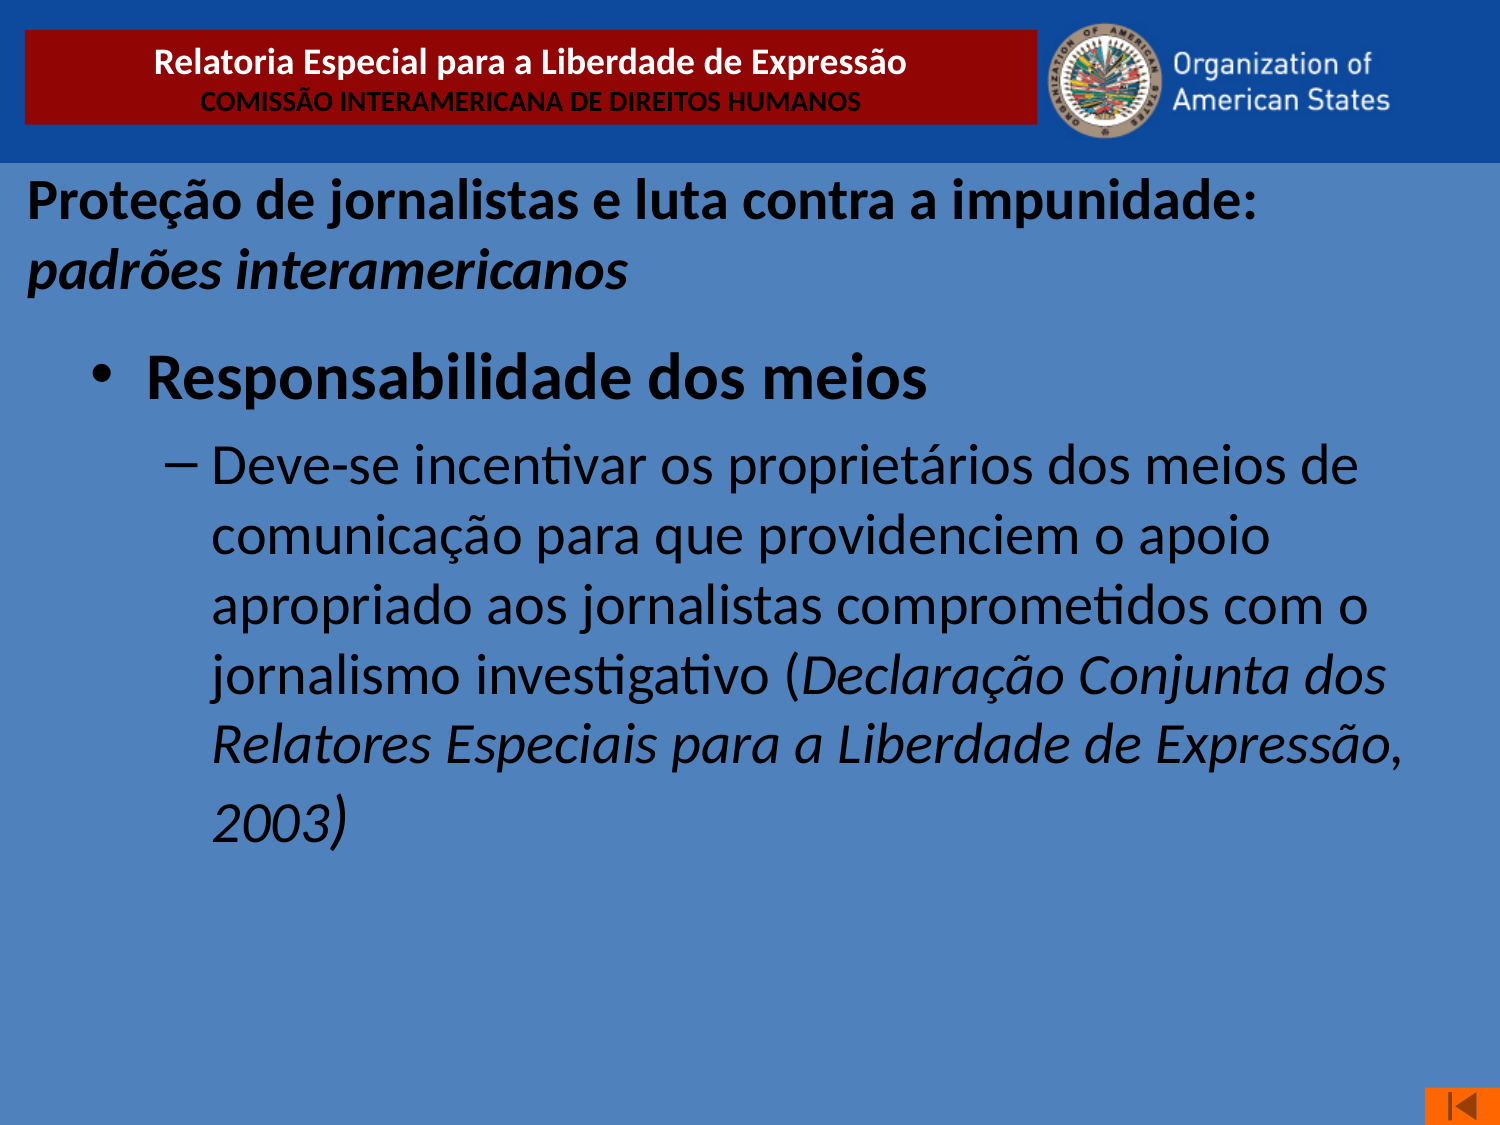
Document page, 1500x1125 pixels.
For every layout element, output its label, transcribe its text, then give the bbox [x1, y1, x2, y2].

text_box [1424, 1087, 1500, 1125]
list Responsabilidade dos meios Deve-se incentivar os proprietários dos meios de comunicação para que providenciem o apoio apropriado aos jornalistas comprometidos com o jornalismo investigativo (Declaração Conjunta dos Relatores Especiais para a Liberdade de Expressão, 2003) [74, 324, 1426, 1125]
text_box Relatoria Especial para a Liberdade de Expressão COMISSÃO INTERAMERICANA DE DIREITOS HUMANOS [24, 29, 1038, 125]
picture [0, 0, 1500, 163]
title Proteção de jornalistas e luta contra a impunidade: padrões interamericanos [12, 137, 1363, 326]
